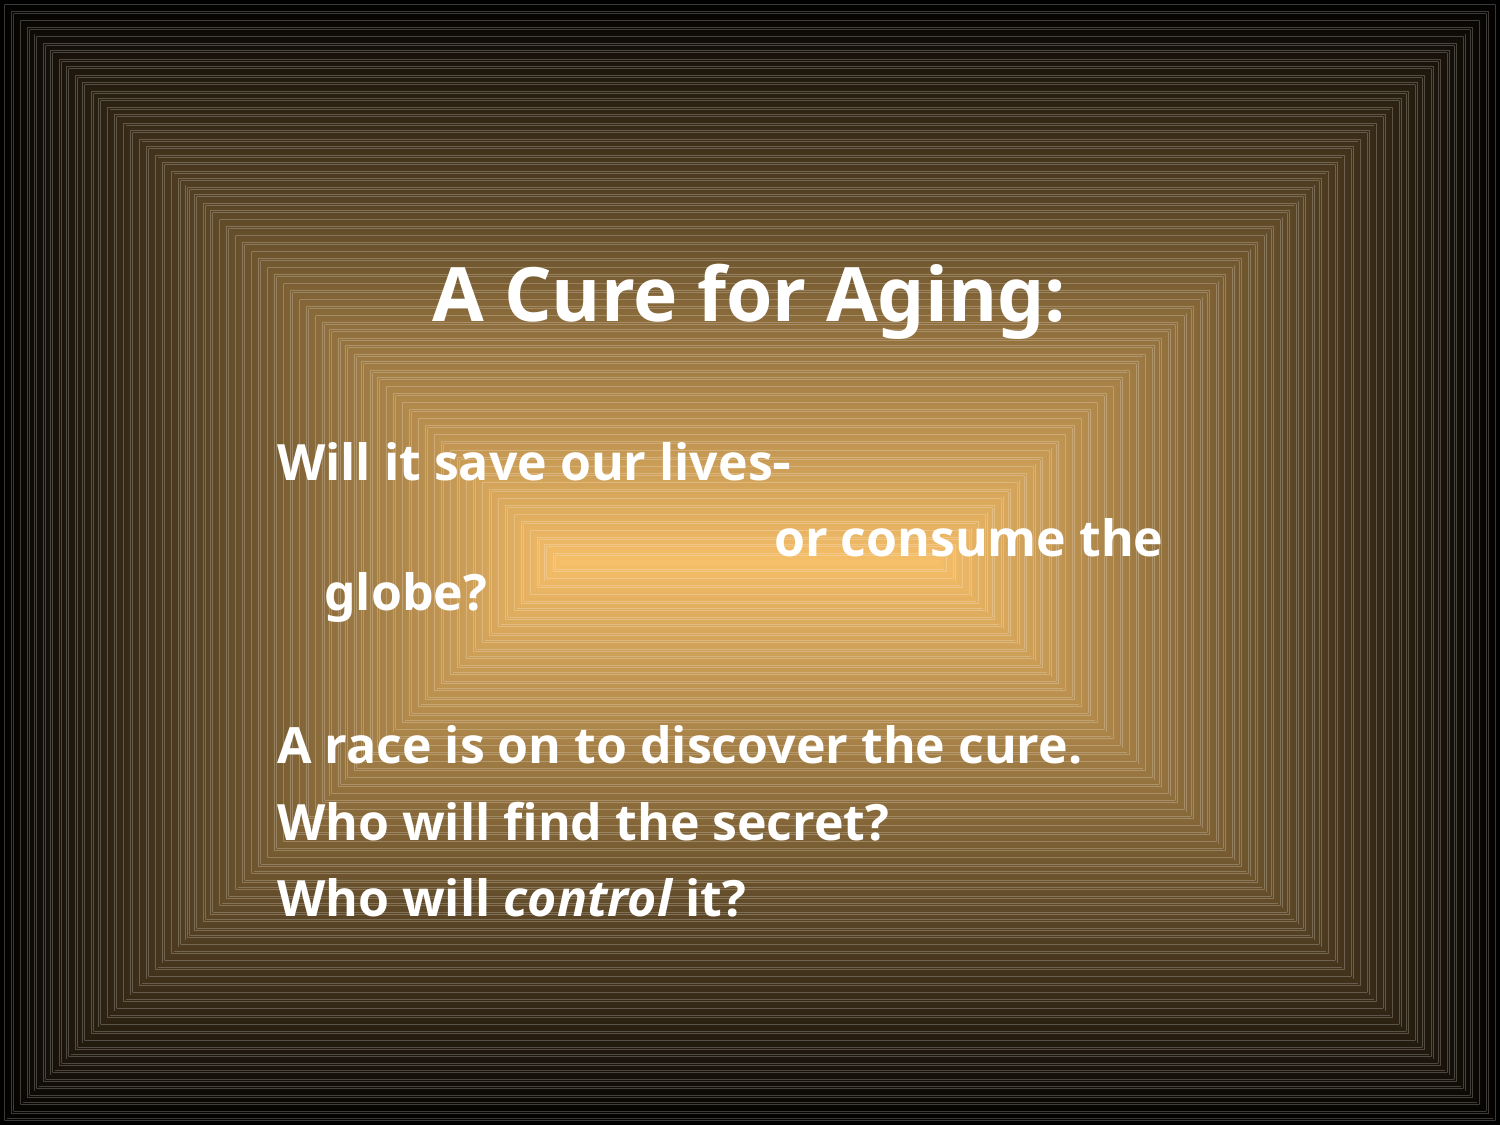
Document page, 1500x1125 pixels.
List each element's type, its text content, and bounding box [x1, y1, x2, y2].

list A Cure for Aging: Will it save our lives or consume the globe? A race is on to discover the cure. Who will find the secret? Who will control it? [262, 249, 1238, 925]
